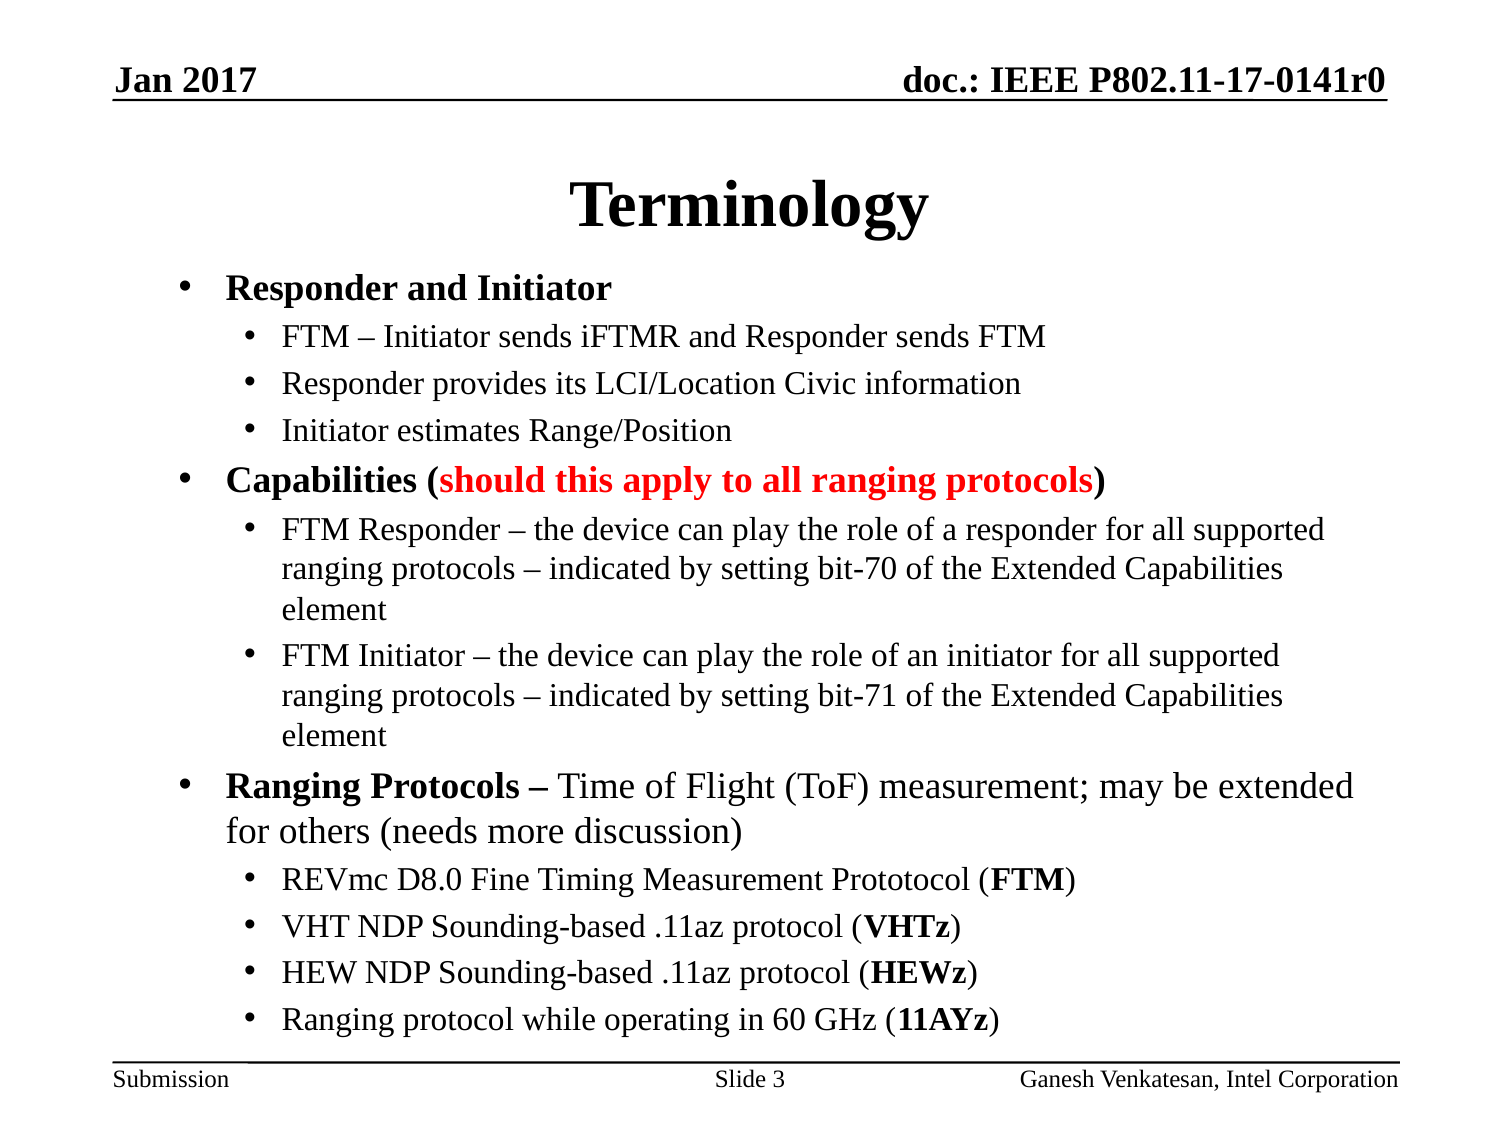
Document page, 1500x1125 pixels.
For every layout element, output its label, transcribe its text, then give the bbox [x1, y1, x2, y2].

title Terminology [112, 112, 1388, 255]
slide_number Slide 3 [714, 1062, 786, 1093]
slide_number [114, 54, 259, 100]
list Responder and Initiator FTM – Initiator sends iFTMR and Responder sends FTM Responder provides its LCI/Location Civic information Initiator estimates Range/Position Capabilities (should this apply to all ranging protocols) FTM Responder – the device can play the role of a responder for all supported ranging protocols – indicated by setting bit-70 of the Extended Capabilities element FTM Initiator – the device can play the role of an initiator for all supported ranging protocols – indicated by setting bit-71 of the Extended Capabilities element Ranging Protocols – Time of Flight (ToF) measurement; may be extended for others (needs more discussion) REVmc D8.0 Fine Timing Measurement Prototocol (FTM) VHT NDP Sounding-based .11az protocol (VHTz) HEW NDP Sounding-based .11az protocol (HEWz) Ranging protocol while operating in 60 GHz (11AYz) [88, 255, 1400, 1000]
